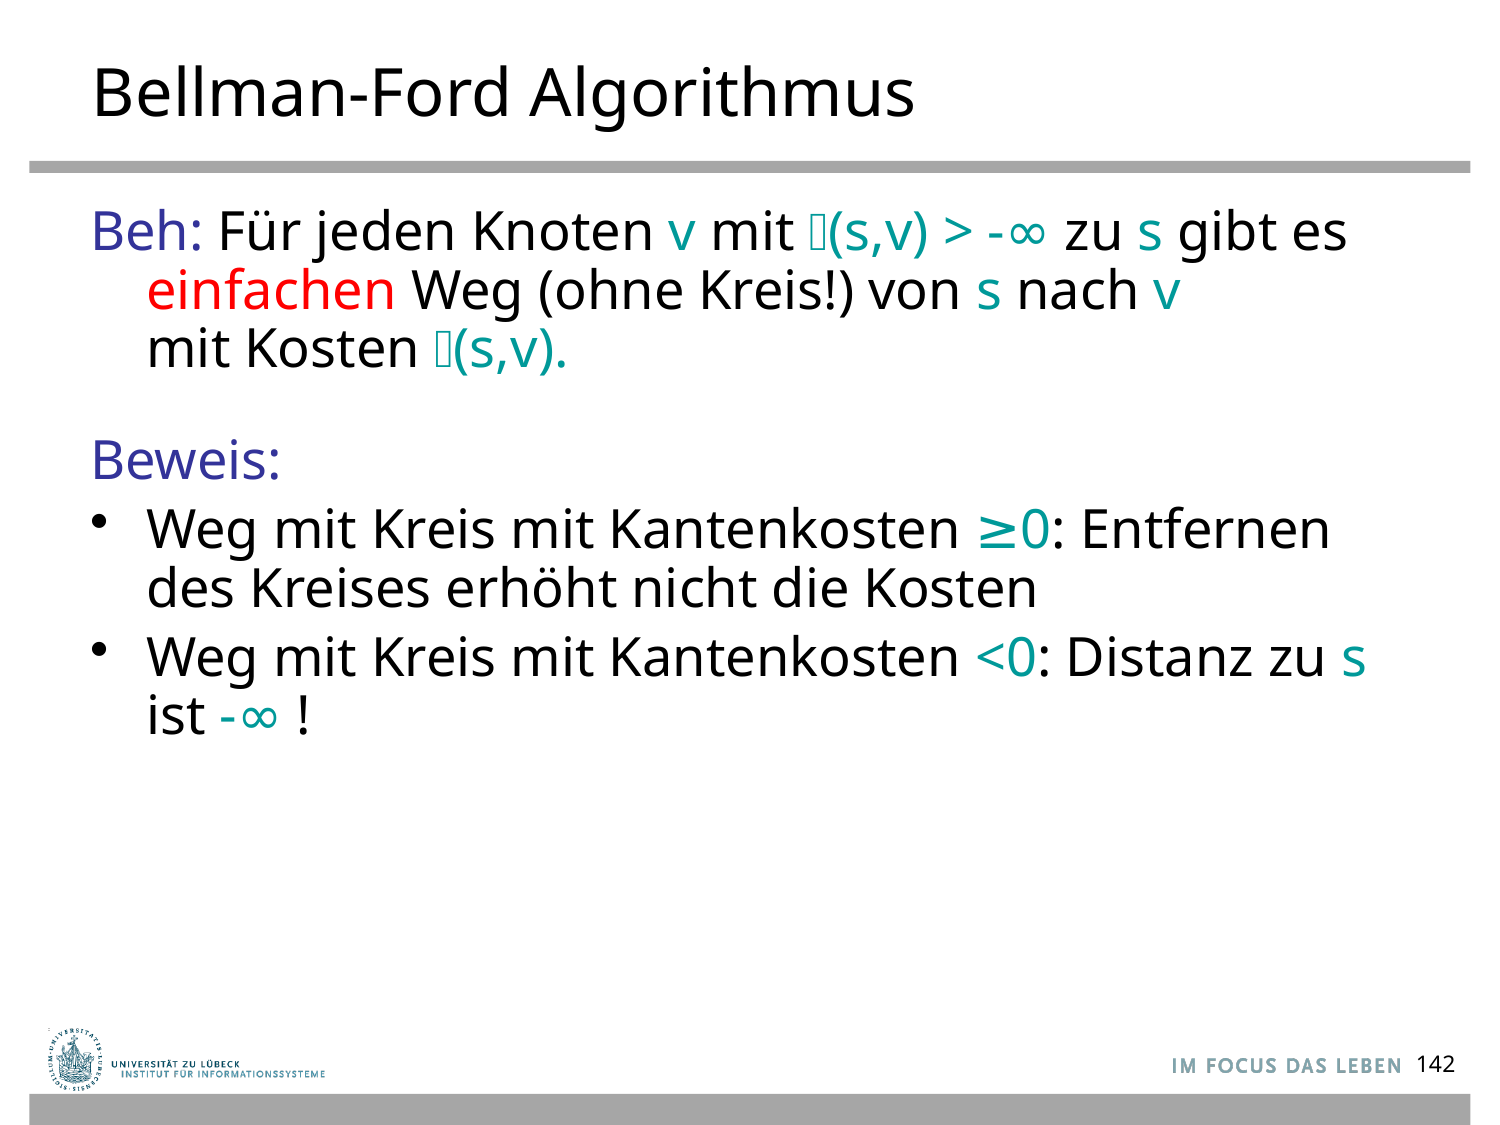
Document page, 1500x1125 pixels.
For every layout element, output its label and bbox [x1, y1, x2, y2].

picture [1173, 1058, 1305, 1073]
slide_number [1305, 1050, 1471, 1083]
title [76, 42, 1427, 126]
list [75, 196, 1425, 1012]
